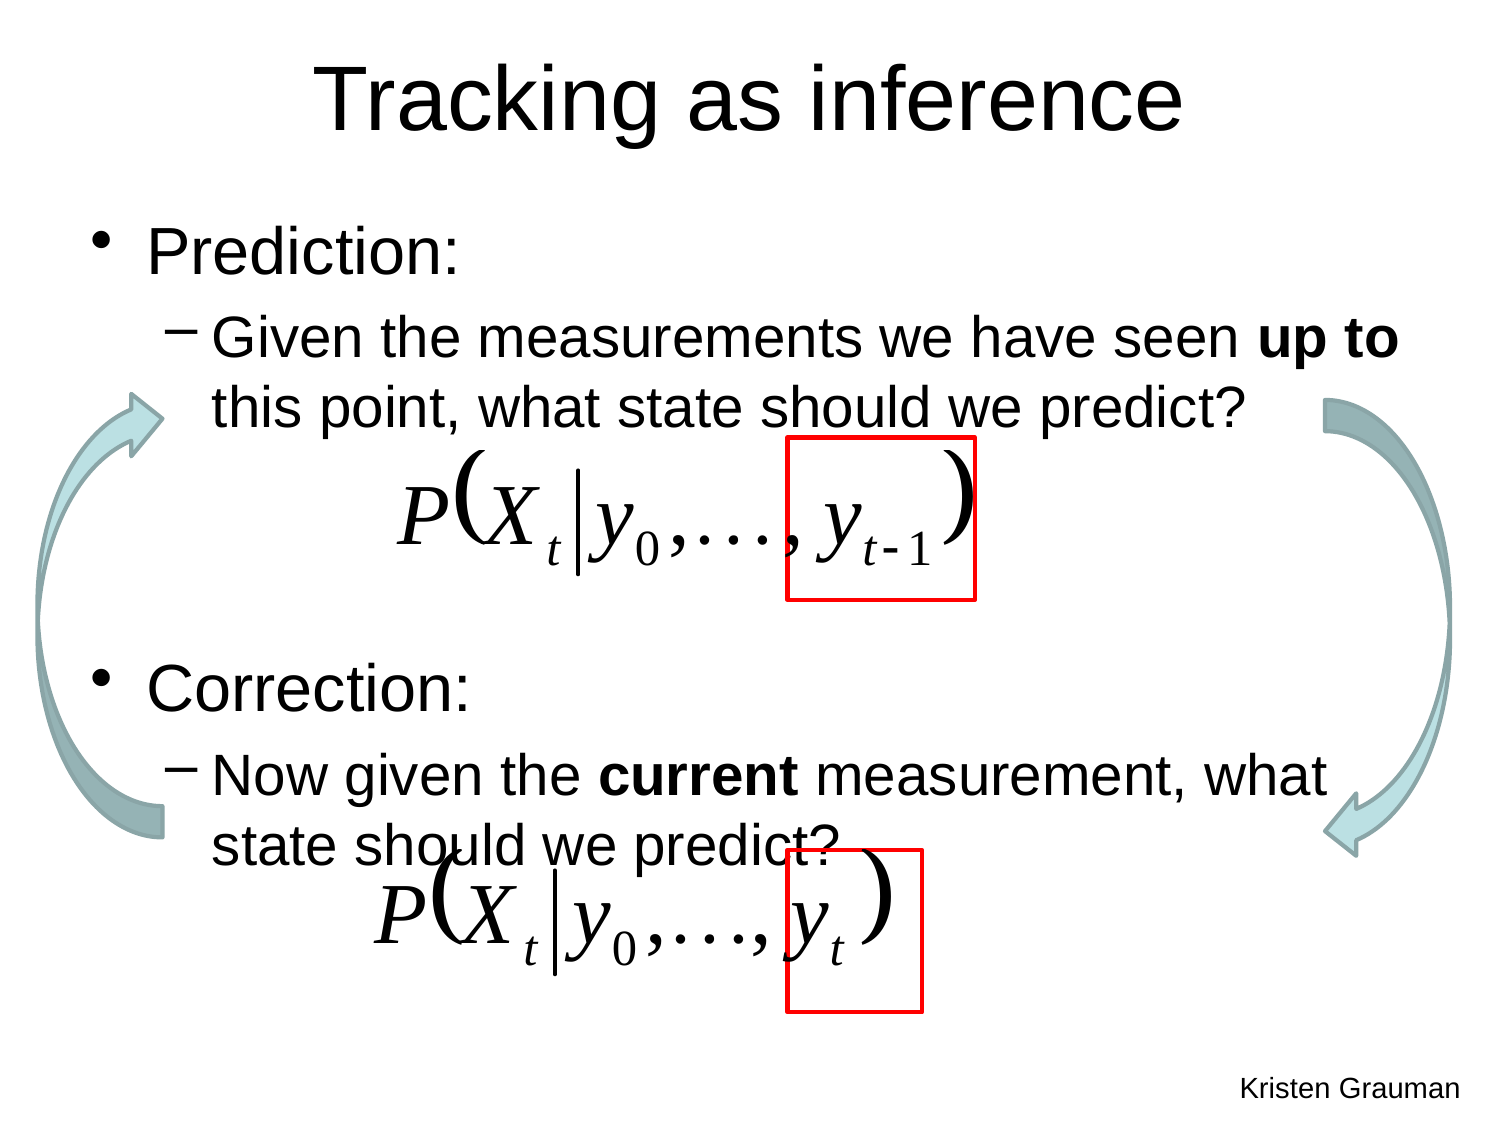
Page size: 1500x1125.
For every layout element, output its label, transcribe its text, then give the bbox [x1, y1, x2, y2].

list Prediction: Given the measurements we have seen up to this point, what state should we predict? Correction: Now given the current measurement, what state should we predict? [74, 199, 1426, 943]
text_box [381, 449, 976, 595]
text_box [785, 848, 924, 1014]
text_box [35, 391, 165, 840]
text_box [785, 435, 977, 450]
text_box Tracking as inference [74, 0, 1425, 188]
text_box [358, 849, 895, 995]
text_box Kristen Grauman [1224, 1062, 1500, 1113]
text_box [1322, 397, 1453, 858]
